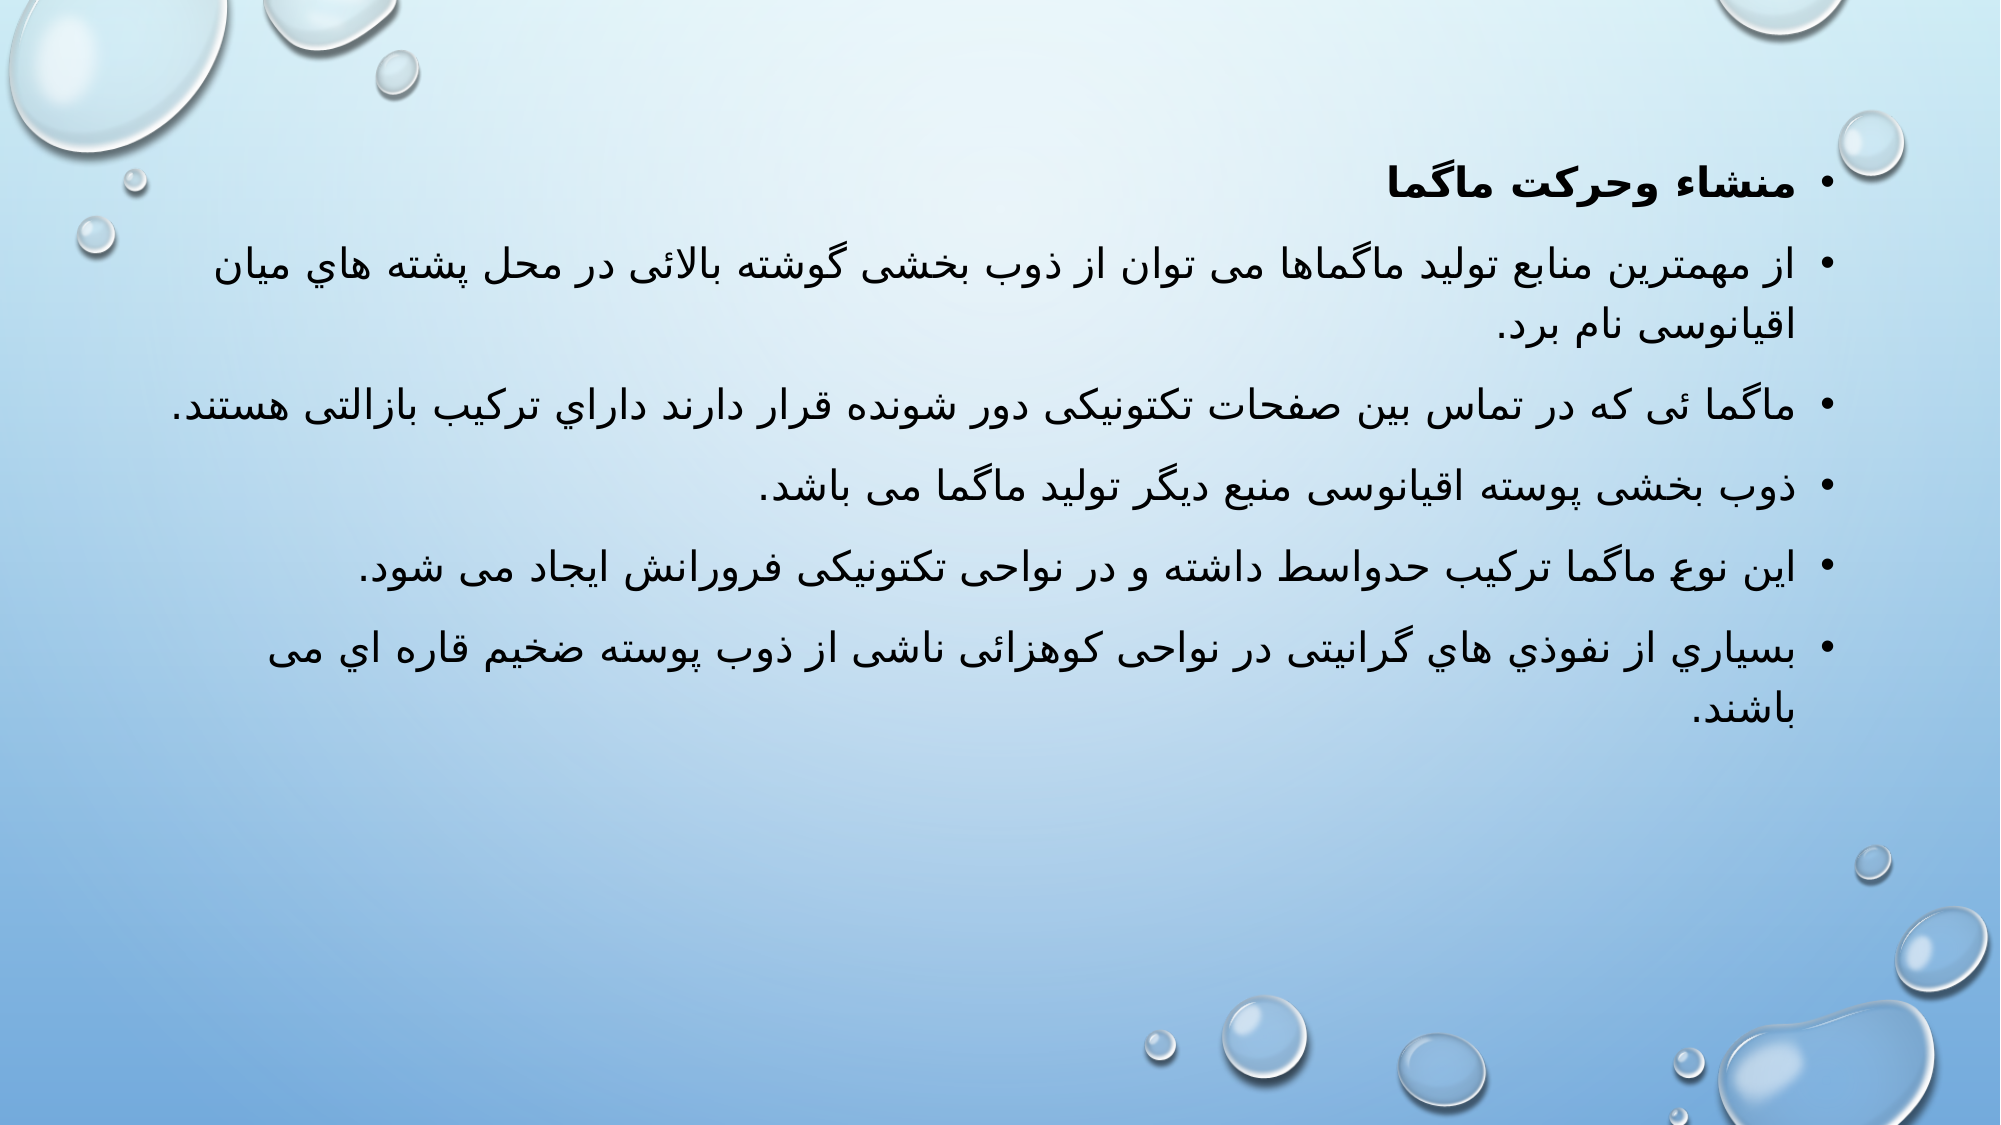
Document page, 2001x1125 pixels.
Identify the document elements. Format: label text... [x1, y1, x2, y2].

picture [0, 0, 2000, 1125]
list منشاء وحركت ماگما از مهمترین منابع تولید ماگماها می توان از ذوب بخشی گوشته بالائی در محل پشته هاي میان اقیانوسی نام برد. ماگما ئی که در تماس بین صفحات تکتونیکی دور شونده قرار دارند داراي ترکیب بازالتی هستند. ذوب بخشی پوسته اقیانوسی منبع دیگر تولید ماگما می باشد. این نوع ماگما ترکیب حدواسط داشته و در نواحی تکتونیکی فرورانش ایجاد می شود. بسیاري از نفوذي هاي گرانیتی در نواحی کوهزائی ناشی از ذوب پوسته ضخیم قاره اي می باشند. [149, 138, 1850, 950]
